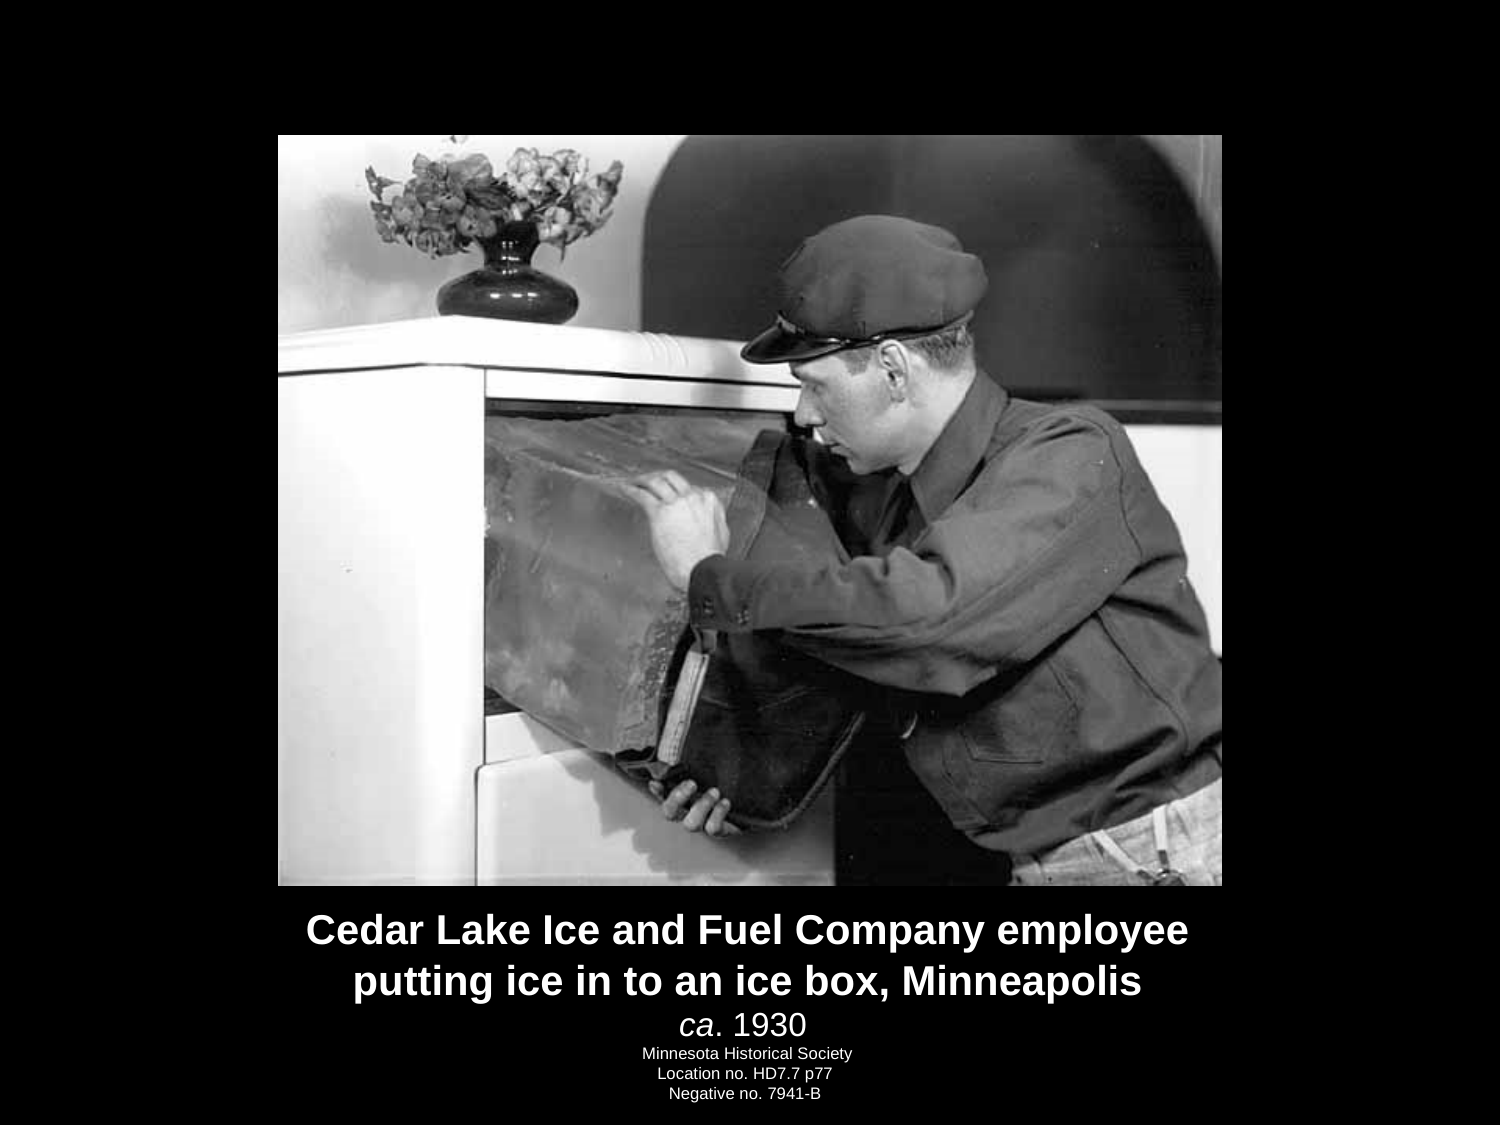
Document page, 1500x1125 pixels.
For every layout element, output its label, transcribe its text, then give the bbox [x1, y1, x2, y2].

picture [277, 134, 1223, 886]
text_box Cedar Lake Ice and Fuel Company employee putting ice in to an ice box, Minneapolis ca. 1930 Minnesota Historical Society Location no. HD7.7 p77 Negative no. 7941-B [222, 895, 1273, 1111]
